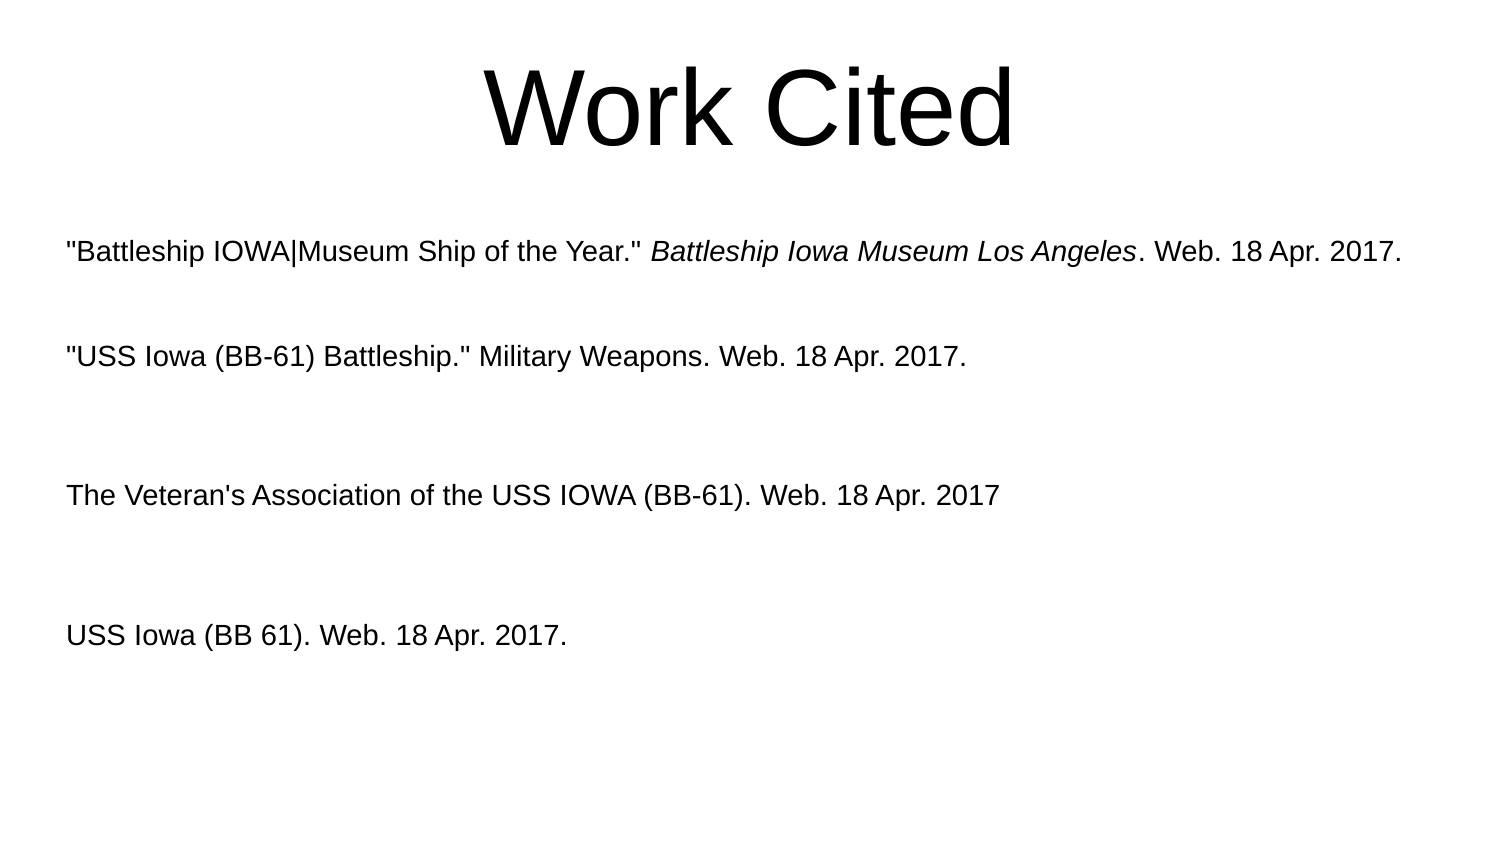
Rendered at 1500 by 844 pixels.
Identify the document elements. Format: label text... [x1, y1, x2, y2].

subtitle "Battleship IOWA|Museum Ship of the Year." Battleship Iowa Museum Los Angeles. Web. 18 Apr. 2017. "USS Iowa (BB-61) Battleship." Military Weapons. Web. 18 Apr. 2017. The Veteran's Association of the USS IOWA (BB-61). Web. 18 Apr. 2017 USS Iowa (BB 61). Web. 18 Apr. 2017. [51, 182, 1449, 844]
title Work Cited [51, 0, 1449, 182]
